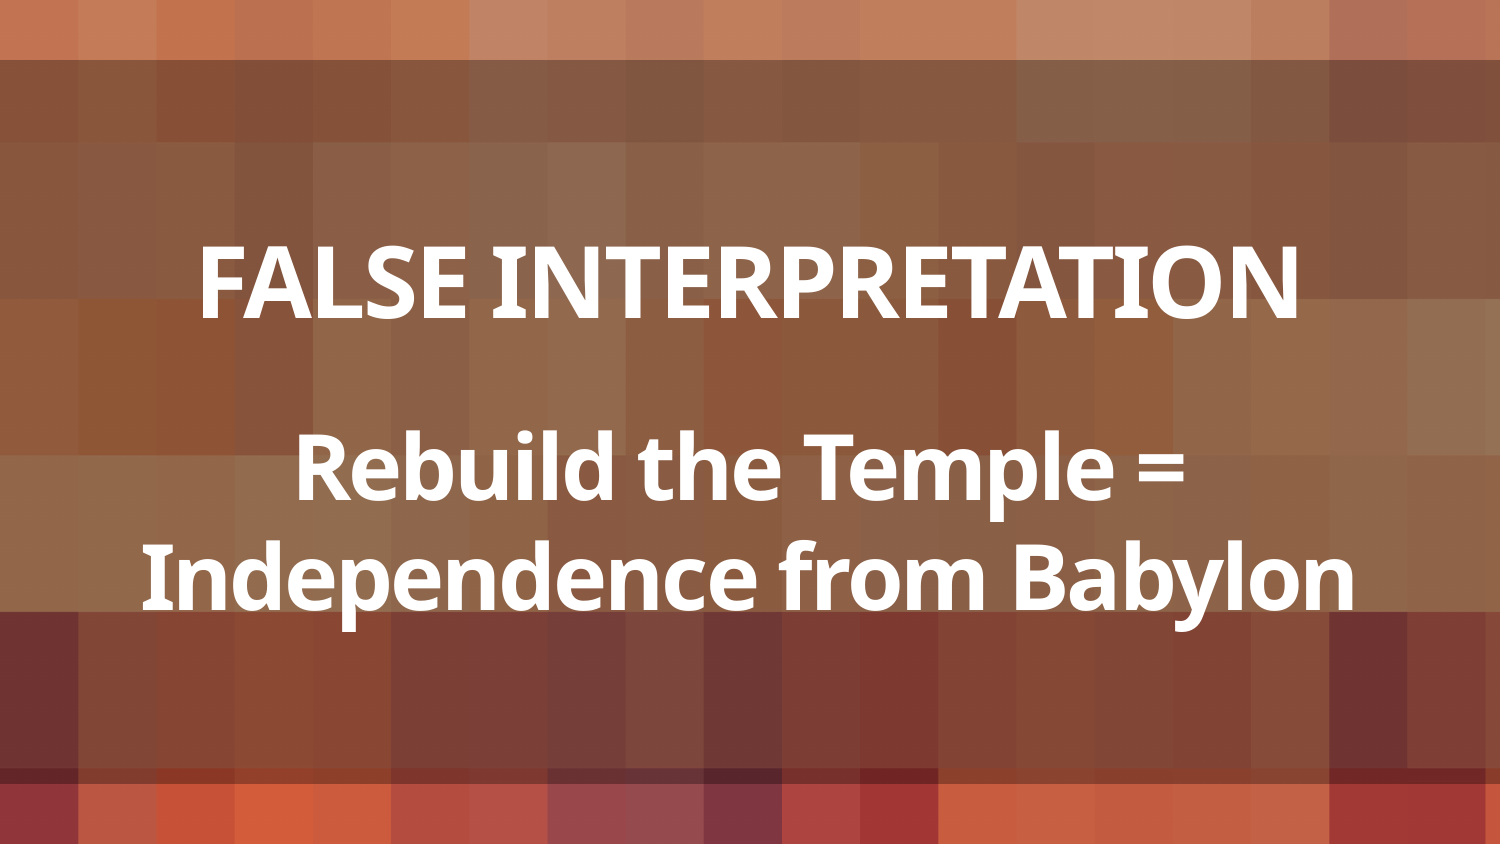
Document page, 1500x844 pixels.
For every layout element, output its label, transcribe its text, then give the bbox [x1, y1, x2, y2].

title FALSE INTERPRETATION Rebuild the Temple = Independence from Babylon [100, 76, 1400, 772]
picture [0, 0, 1500, 844]
